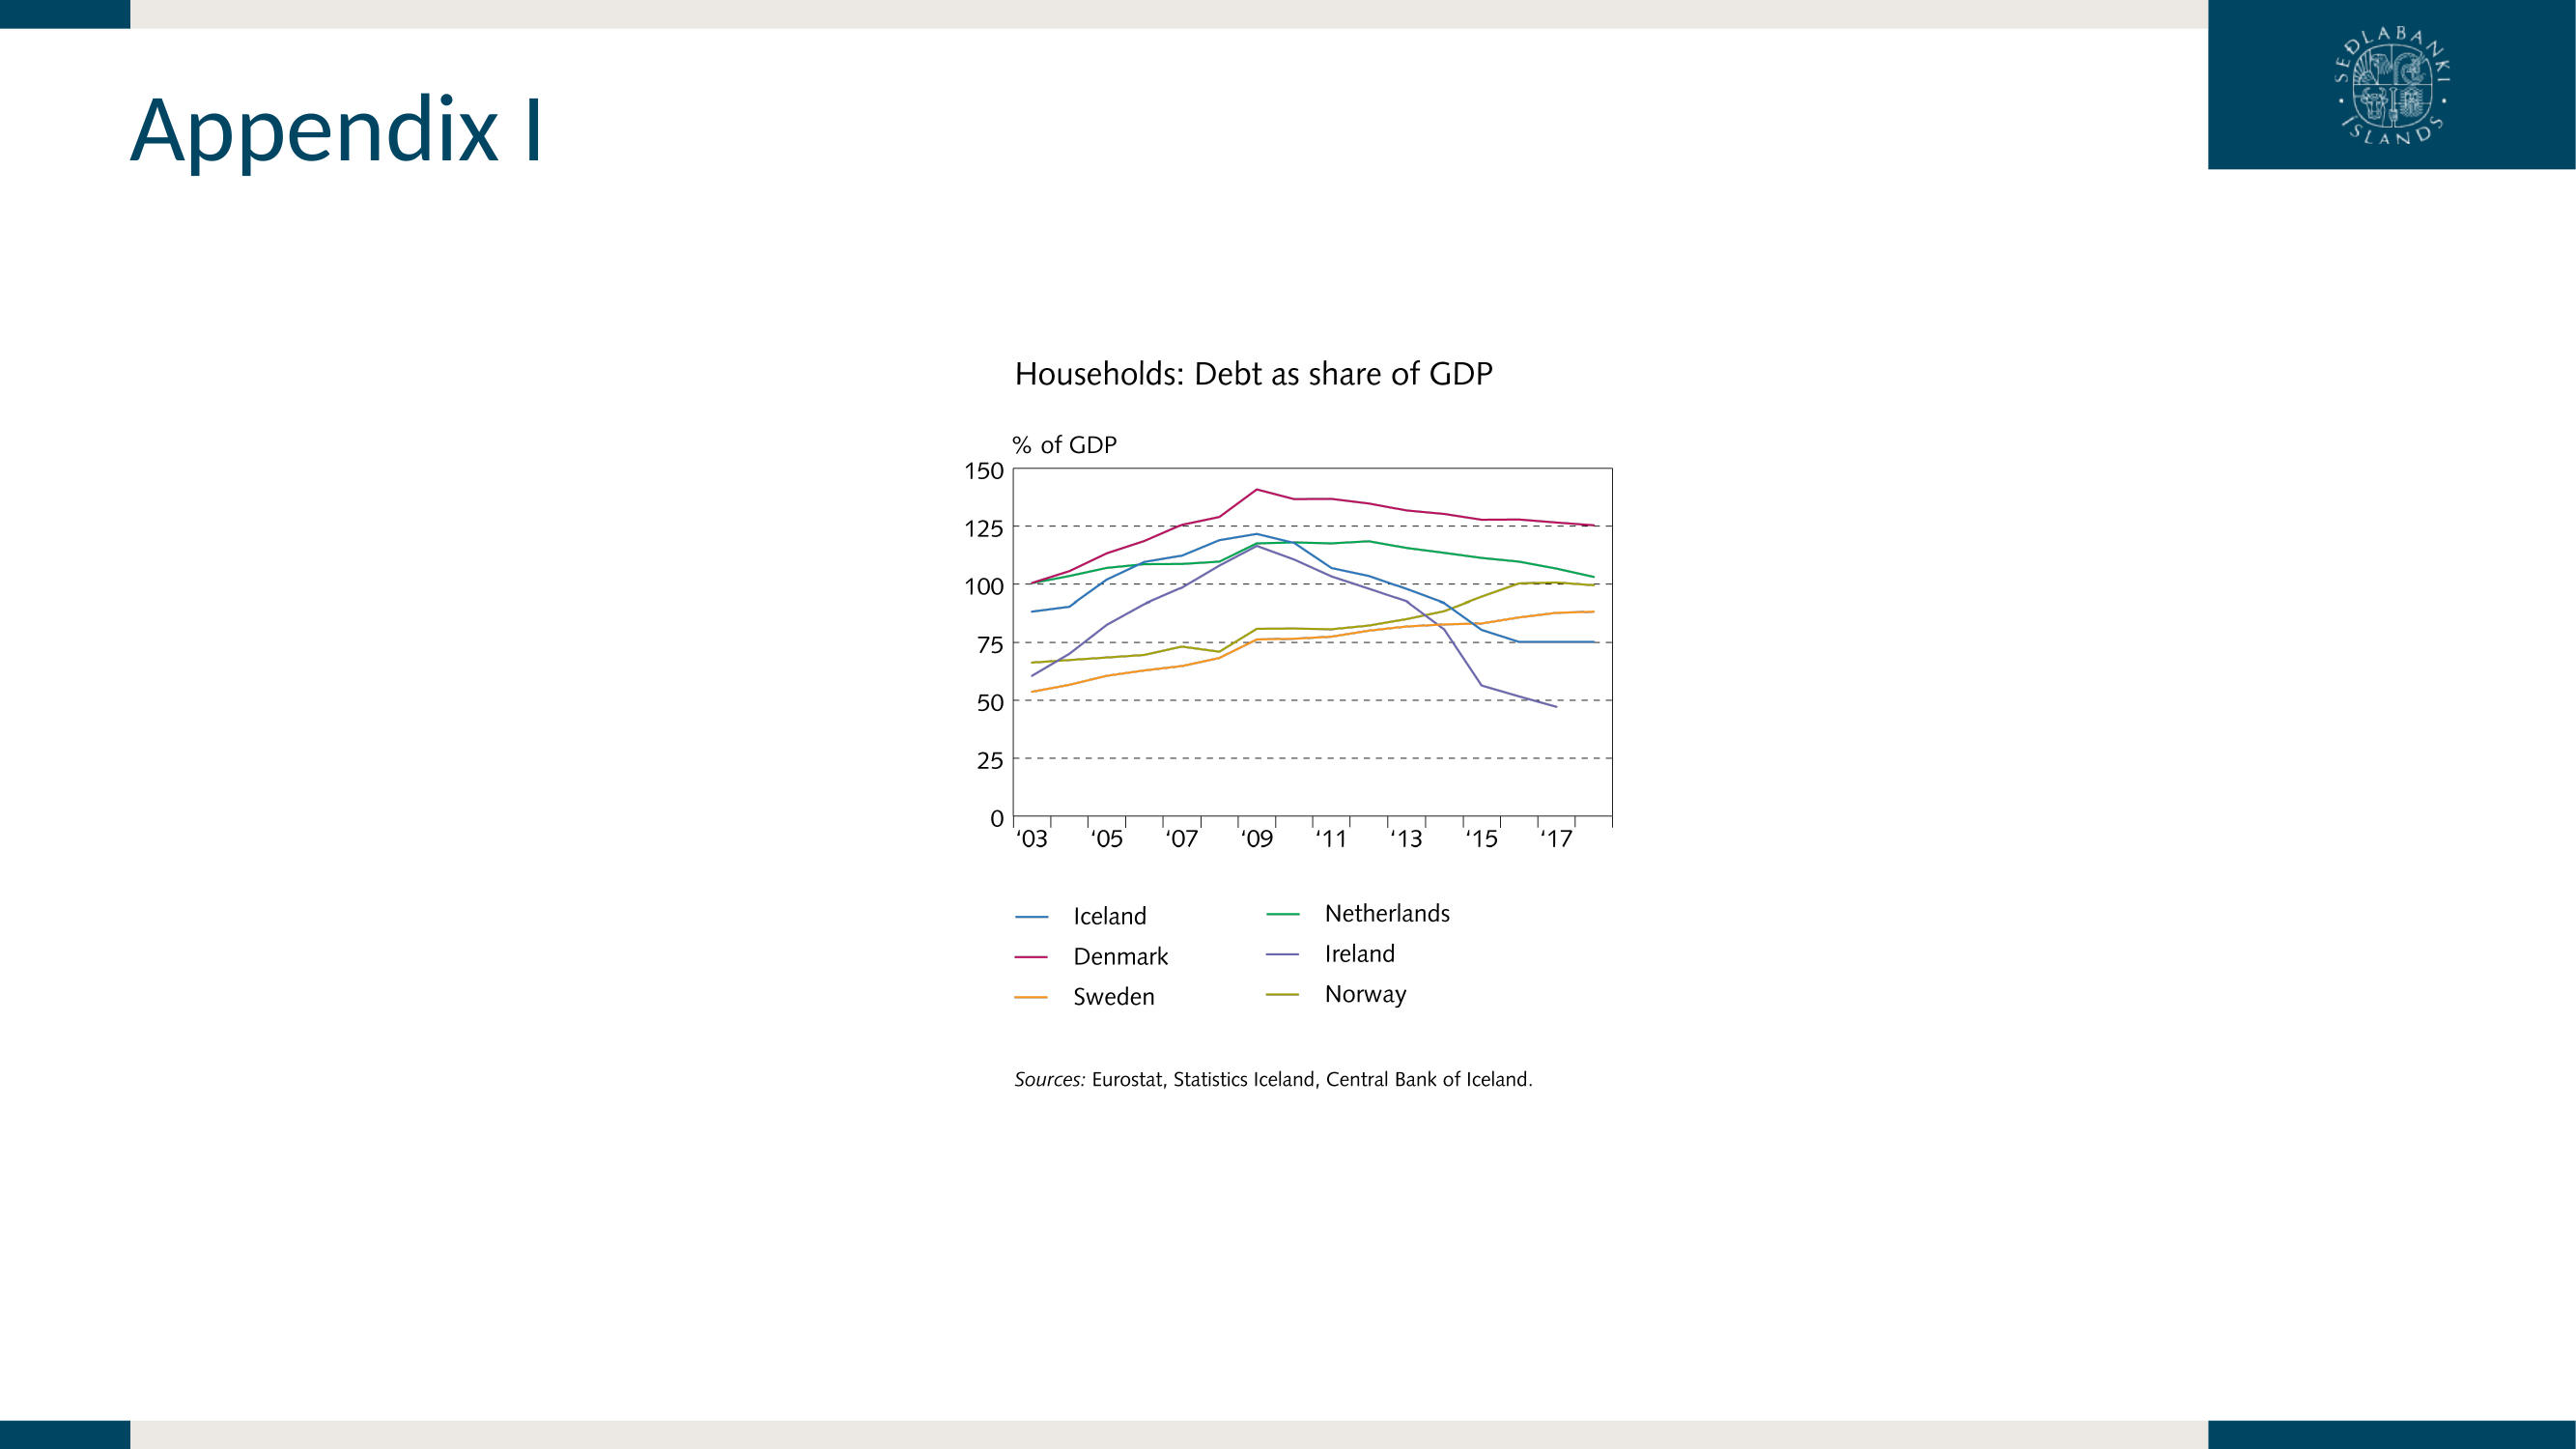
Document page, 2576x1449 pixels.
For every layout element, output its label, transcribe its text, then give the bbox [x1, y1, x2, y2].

picture [963, 357, 1613, 1092]
title Appendix I [129, 86, 2178, 290]
